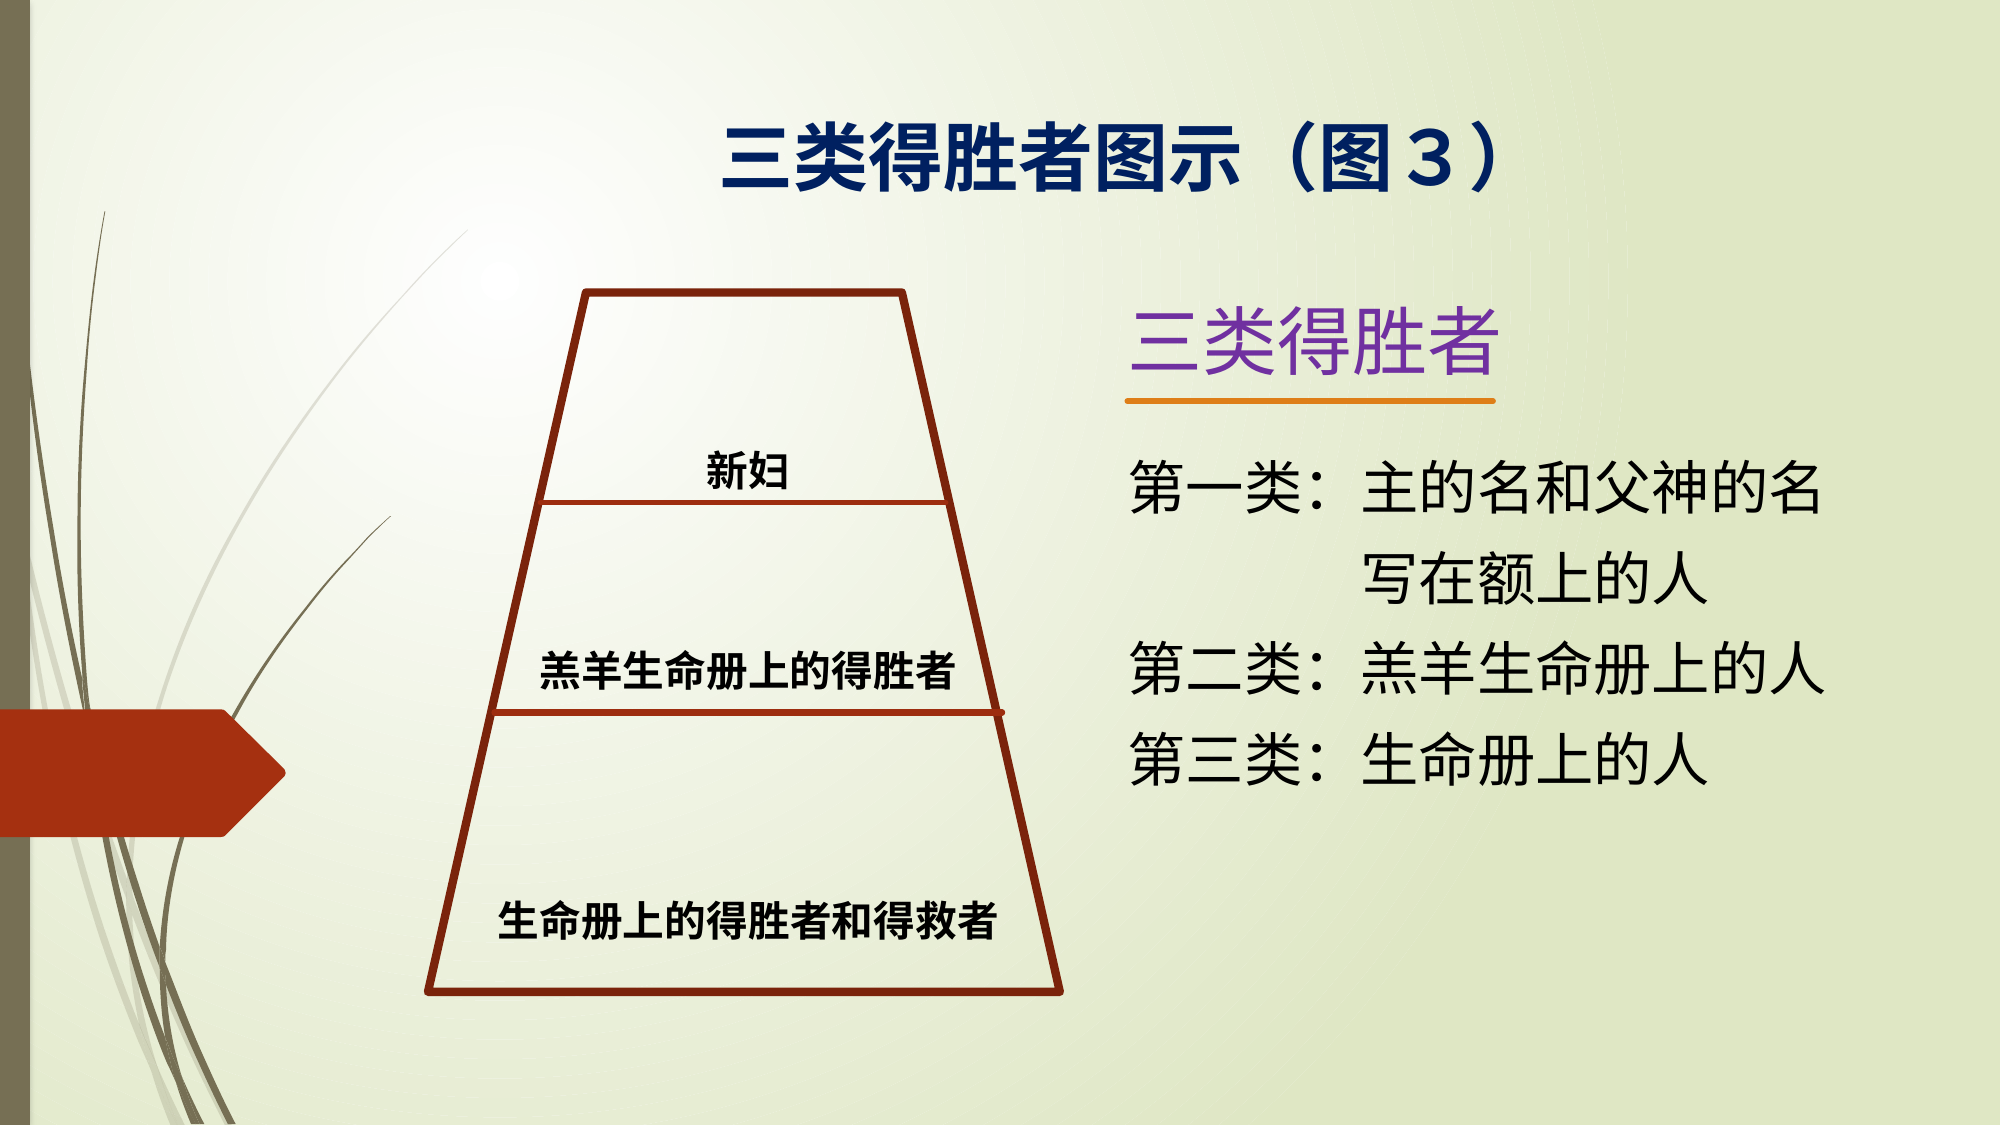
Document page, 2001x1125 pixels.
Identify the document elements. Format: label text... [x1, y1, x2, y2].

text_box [427, 292, 1061, 993]
text_box 三类得胜者 第一类：主的名和父神的名 写在额上的人 第二类：羔羊生命册上的人 第三类：生命册上的人 [1113, 287, 1973, 801]
text_box 三类得胜者图示（图３） [460, 102, 1803, 208]
